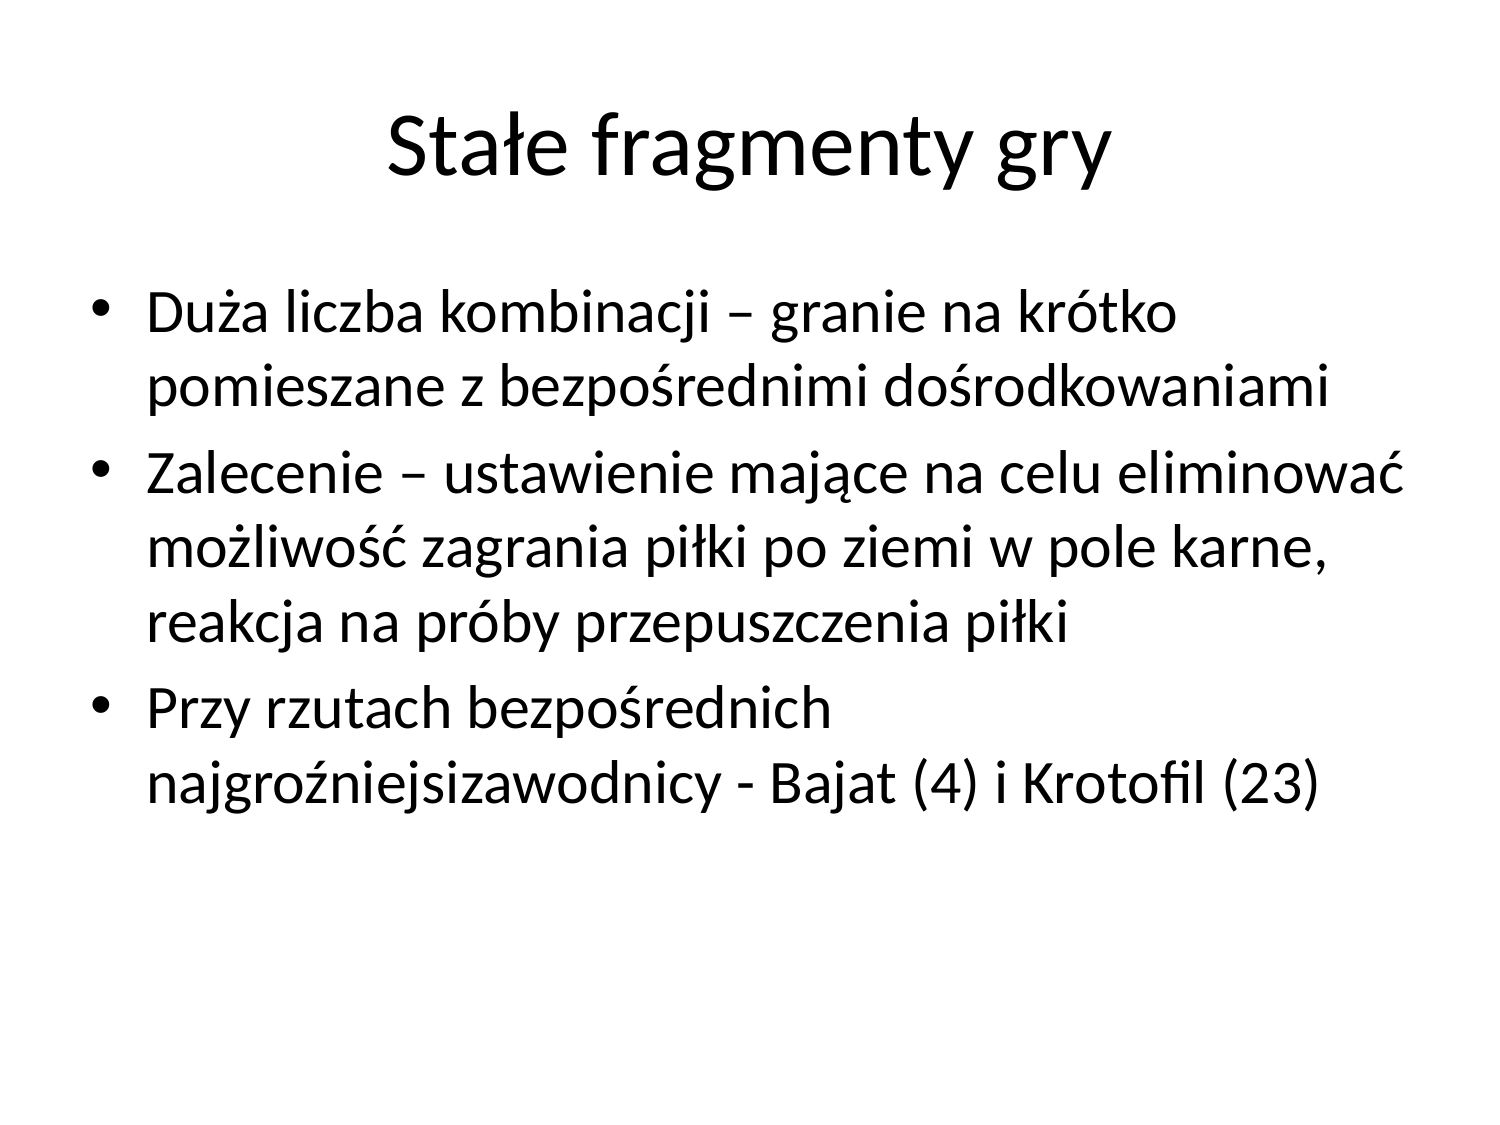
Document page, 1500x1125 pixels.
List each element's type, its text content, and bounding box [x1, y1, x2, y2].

title Stałe fragmenty gry [75, 45, 1425, 233]
list Duża liczba kombinacji – granie na krótko pomieszane z bezpośrednimi dośrodkowaniami Zalecenie – ustawienie mające na celu eliminować możliwość zagrania piłki po ziemi w pole karne, reakcja na próby przepuszczenia piłki Przy rzutach bezpośrednich najgroźniejsizawodnicy - Bajat (4) i Krotofil (23) [75, 262, 1425, 1005]
